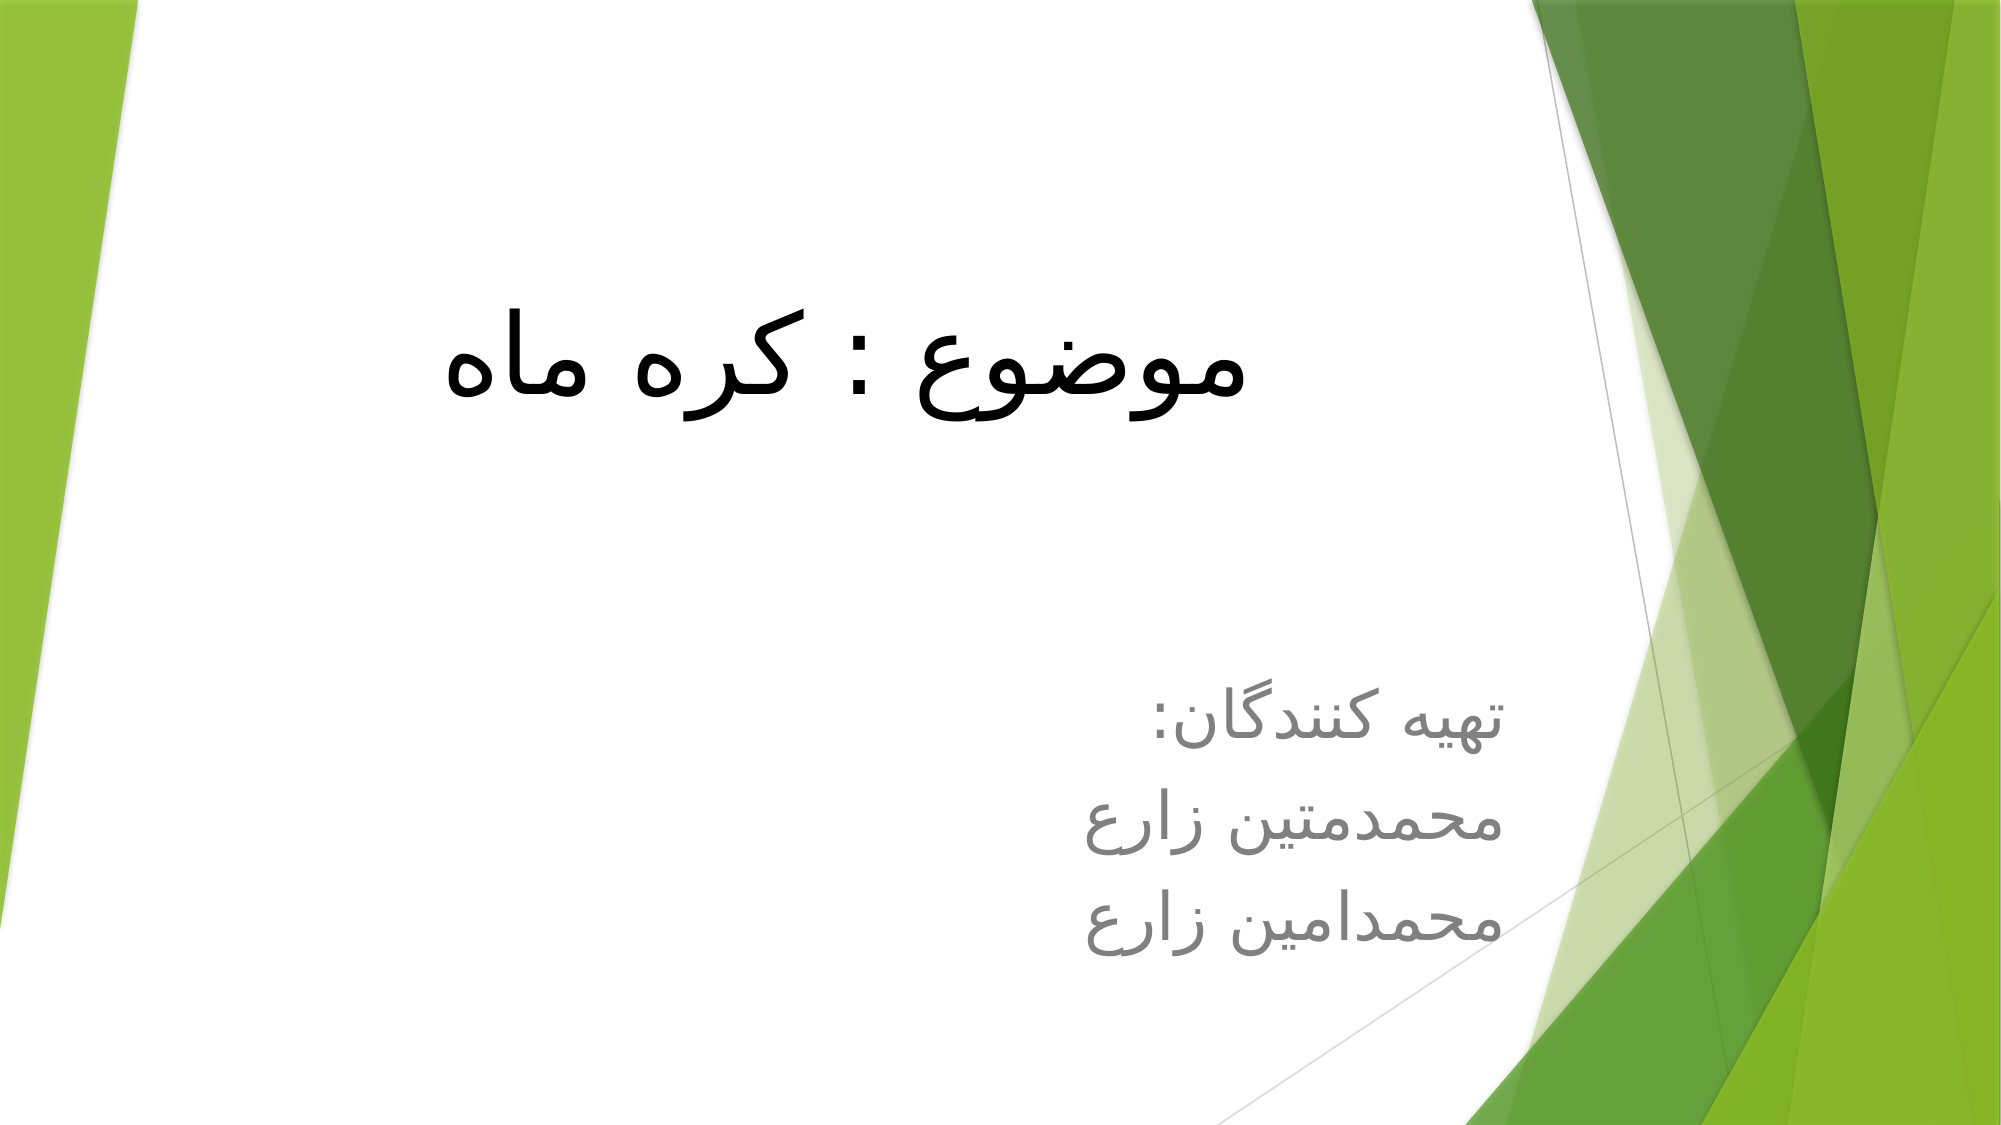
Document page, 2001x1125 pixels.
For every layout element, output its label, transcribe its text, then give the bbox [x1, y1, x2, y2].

subtitle تهیه کنندگان: محمدمتین زارع محمدامین زارع [247, 664, 1522, 845]
title موضوع : کره ماه [210, 154, 1485, 425]
